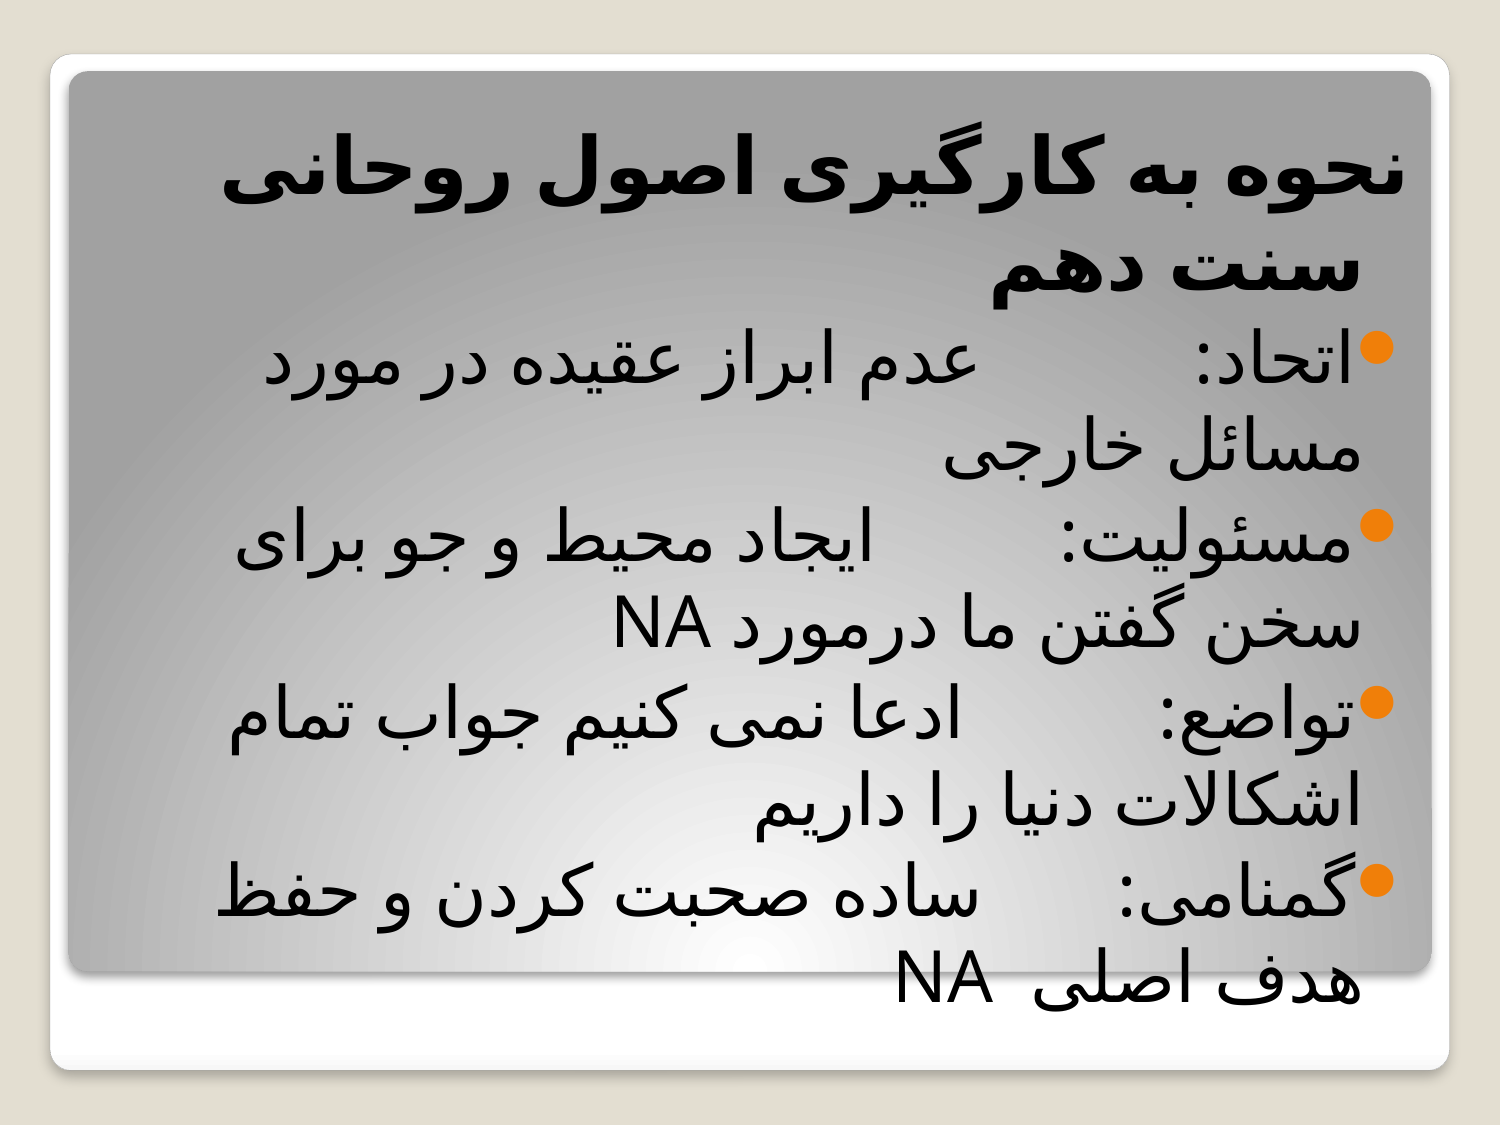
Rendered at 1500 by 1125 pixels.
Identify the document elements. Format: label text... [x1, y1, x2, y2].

list نحوه به کارگیری اصول روحانی سنت دهم اتحاد: عدم ابراز عقیده در مورد مسائل خارجی مسئولیت: ایجاد محیط و جو برای سخن گفتن ما درمورد NA تواضع: ادعا نمی کنیم جواب تمام اشکالات دنیا را داریم گمنامی: ساده صحبت کردن و حفظ هدف اصلی NA [75, 99, 1425, 1038]
